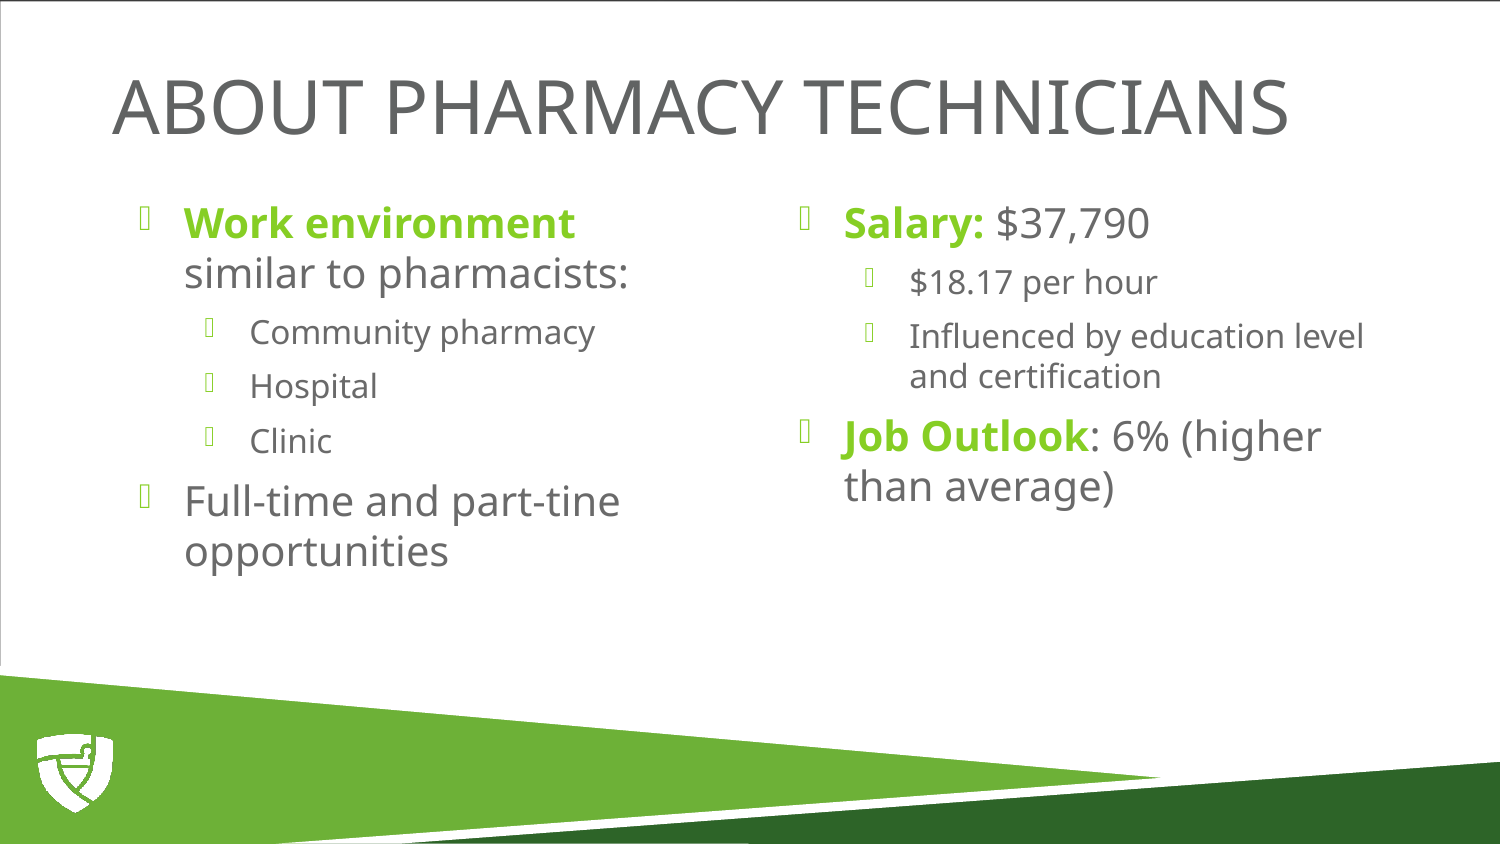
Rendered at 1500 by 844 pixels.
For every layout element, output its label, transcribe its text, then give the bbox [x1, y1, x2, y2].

picture [37, 734, 113, 813]
list Work environment similar to pharmacists: Community pharmacy Hospital Clinic Full-time and part-tine opportunities [112, 189, 725, 666]
list Salary: $37,790 $18.17 per hour Influenced by education level and certification Job Outlook: 6% (higher than average) [787, 189, 1388, 666]
title About Pharmacy Technicians [112, 33, 1388, 175]
